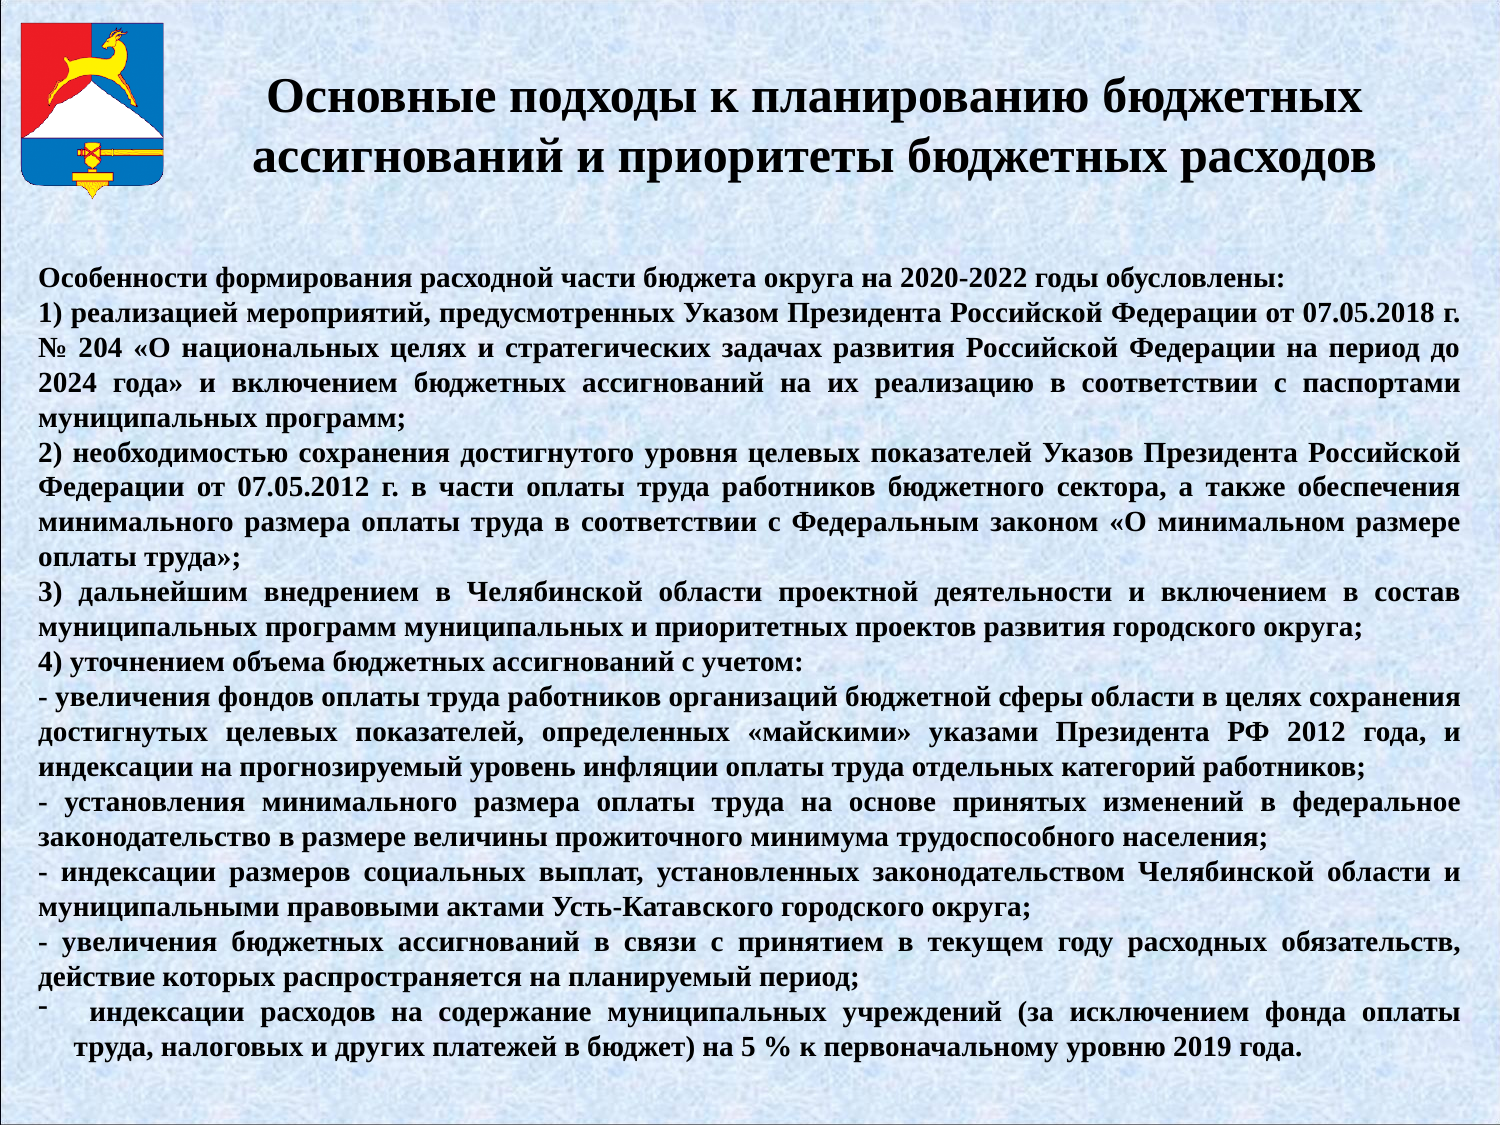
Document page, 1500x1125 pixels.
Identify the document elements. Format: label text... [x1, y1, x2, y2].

picture [0, 0, 1500, 1125]
text_box Основные подходы к планированию бюджетных ассигнований и приоритеты бюджетных расходов [169, 54, 1465, 190]
text_box Особенности формирования расходной части бюджета округа на 2020-2022 годы обусловлены: 1) реализацией мероприятий, предусмотренных Указом Президента Российской Федерации от 07.05.2018 г. № 204 «О национальных целях и стратегических задачах развития Российской Федерации на период до 2024 года» и включением бюджетных ассигнований на их реализацию в соответствии с паспортами муниципальных программ; 2) необходимостью сохранения достигнутого уровня целевых показателей Указов Президента Российской Федерации от 07.05.2012 г. в части оплаты труда работников бюджетного сектора, а также обеспечения минимального размера оплаты труда в соответствии с Федеральным законом «О минимальном размере оплаты труда»; 3) дальнейшим внедрением в Челябинской области проектной деятельности и включением в состав муниципальных программ муниципальных и приоритетных проектов развития городского округа; 4) уточнением объема бюджетных ассигнований с учетом: - увеличения фондов оплаты труда работников организаций бюджетной сферы области в целях сохранения достигнутых целевых показателей, определенных «майскими» указами Президента РФ 2012 года, и индексации на прогнозируемый уровень инфляции оплаты труда отдельных категорий работников; - установления минимального размера оплаты труда на основе принятых изменений в федеральное законодательство в размере величины прожиточного минимума трудоспособного населения; - индексации размеров социальных выплат, установленных законодательством Челябинской области и муниципальными правовыми актами Усть-Катавского городского округа; - увеличения бюджетных ассигнований в связи с принятием в текущем году расходных обязательств, действие которых распространяется на планируемый период; индексации расходов на содержание муниципальных учреждений (за исключением фонда оплаты труда, налоговых и других платежей в бюджет) на 5 % к первоначальному уровню 2019 года. [23, 250, 1477, 1105]
